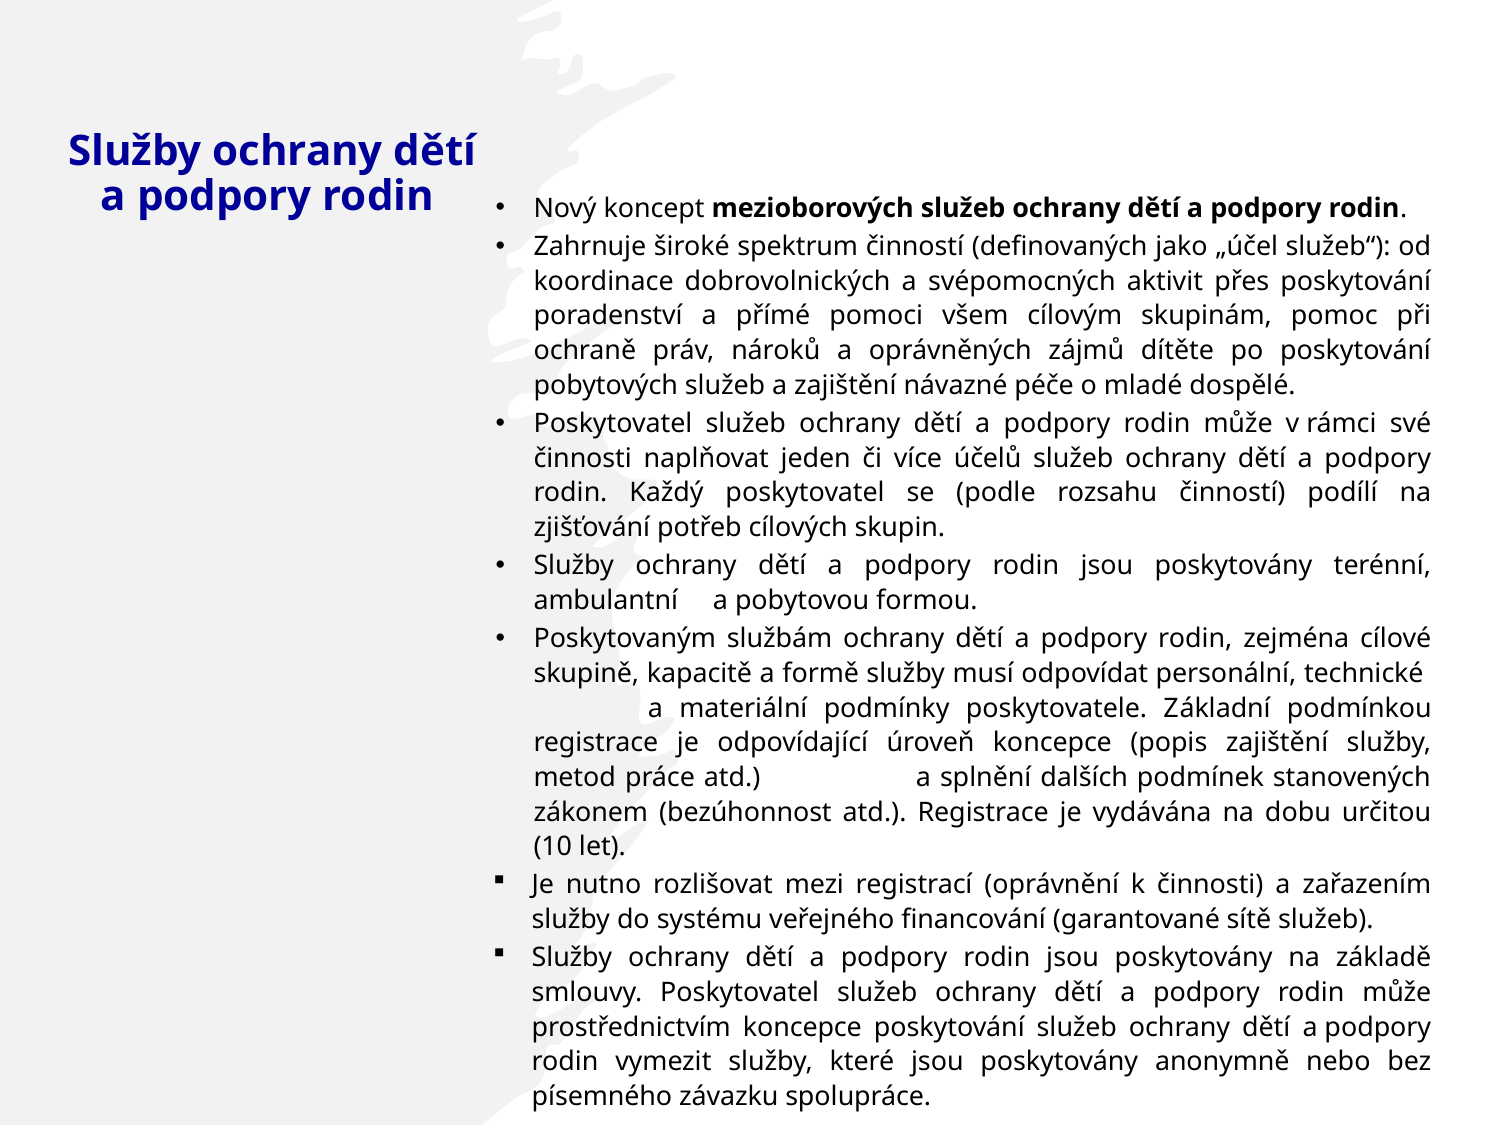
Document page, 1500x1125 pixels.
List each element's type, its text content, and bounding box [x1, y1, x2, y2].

text_box Nový koncept mezioborových služeb ochrany dětí a podpory rodin. Zahrnuje široké spektrum činností (definovaných jako „účel služeb“): od koordinace dobrovolnických a svépomocných aktivit přes poskytování poradenství a přímé pomoci všem cílovým skupinám, pomoc při ochraně práv, nároků a oprávněných zájmů dítěte po poskytování pobytových služeb a zajištění návazné péče o mladé dospělé. Poskytovatel služeb ochrany dětí a podpory rodin může v rámci své činnosti naplňovat jeden či více účelů služeb ochrany dětí a podpory rodin. Každý poskytovatel se (podle rozsahu činností) podílí na zjišťování potřeb cílových skupin. Služby ochrany dětí a podpory rodin jsou poskytovány terénní, ambulantní a pobytovou formou. Poskytovaným službám ochrany dětí a podpory rodin, zejména cílové skupině, kapacitě a formě služby musí odpovídat personální, technické a materiální podmínky poskytovatele. Základní podmínkou registrace je odpovídající úroveň koncepce (popis zajištění služby, metod práce atd.) a splnění dalších podmínek stanovených zákonem (bezúhonnost atd.). Registrace je vydávána na dobu určitou (10 let). Je nutno rozlišovat mezi registrací (oprávnění k činnosti) a zařazením služby do systému veřejného financování (garantované sítě služeb). Služby ochrany dětí a podpory rodin jsou poskytovány na základě smlouvy. Poskytovatel služeb ochrany dětí a podpory rodin může prostřednictvím koncepce poskytování služeb ochrany dětí a podpory rodin vymezit služby, které jsou poskytovány anonymně nebo bez písemného závazku spolupráce. [478, 101, 1447, 1125]
title Služby ochrany dětí a podpory rodin [53, 116, 478, 232]
text_box [518, 0, 1500, 1125]
text_box [0, 0, 678, 1125]
